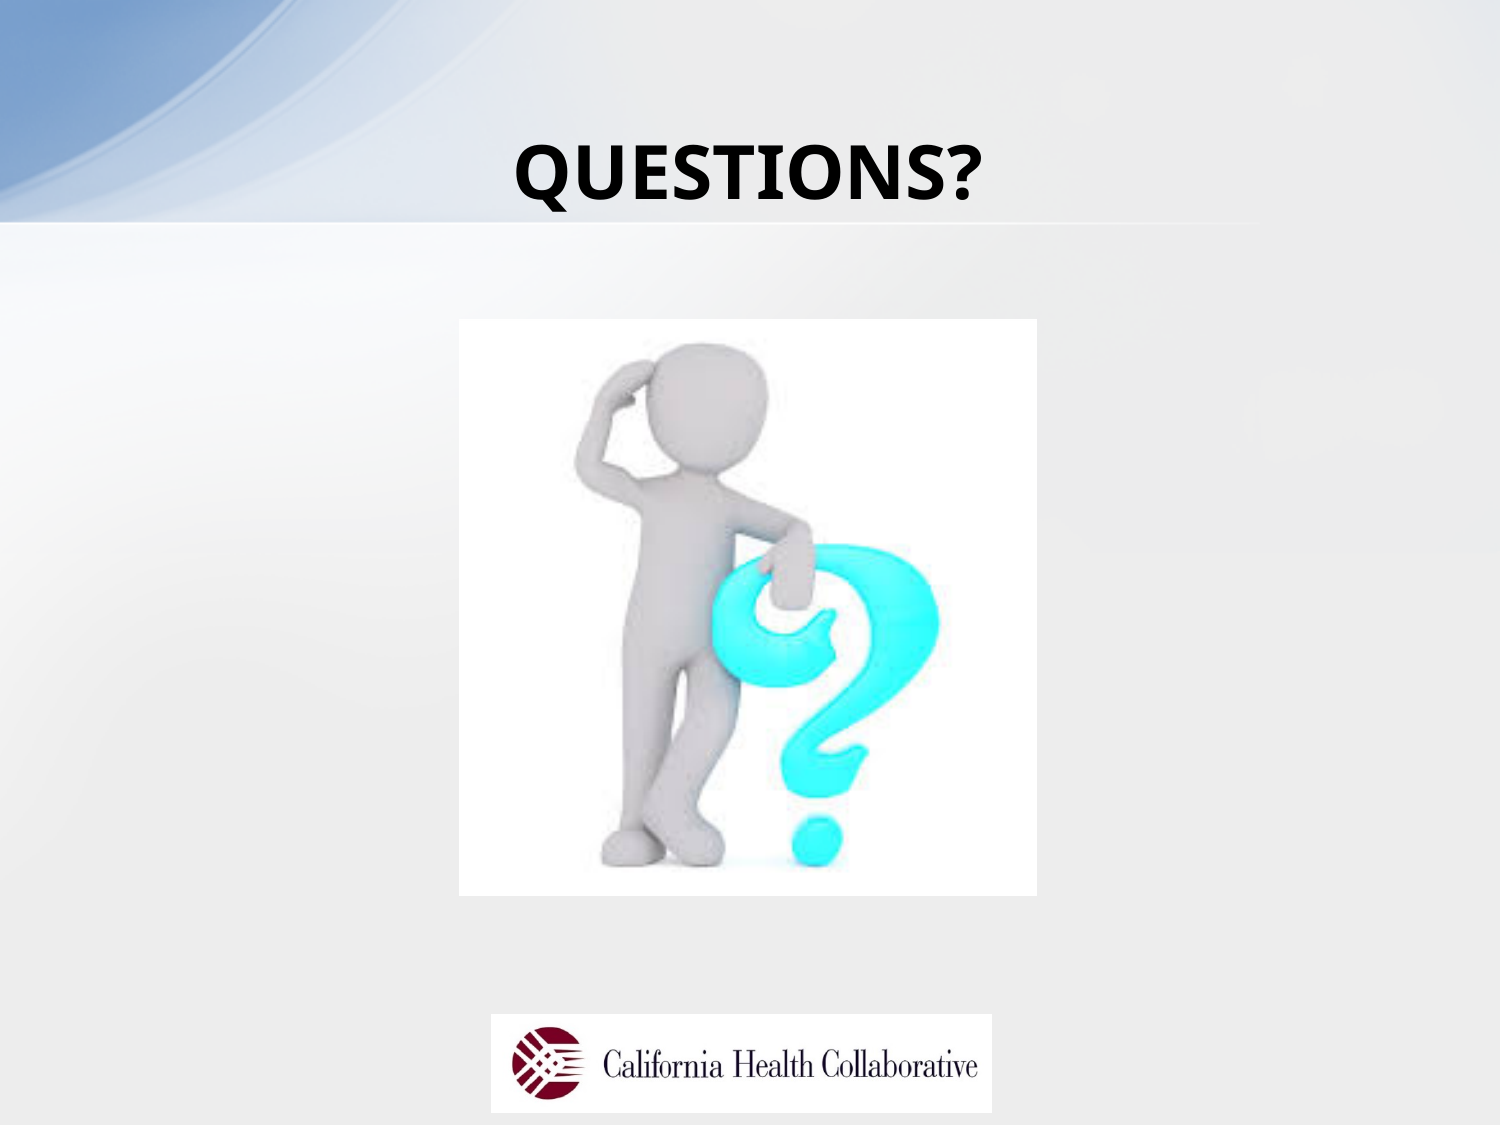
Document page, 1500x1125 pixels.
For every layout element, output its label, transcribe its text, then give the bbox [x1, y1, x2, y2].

title QUESTIONS? [73, 34, 1424, 222]
list [75, 262, 1425, 1005]
picture [0, 0, 1500, 1125]
